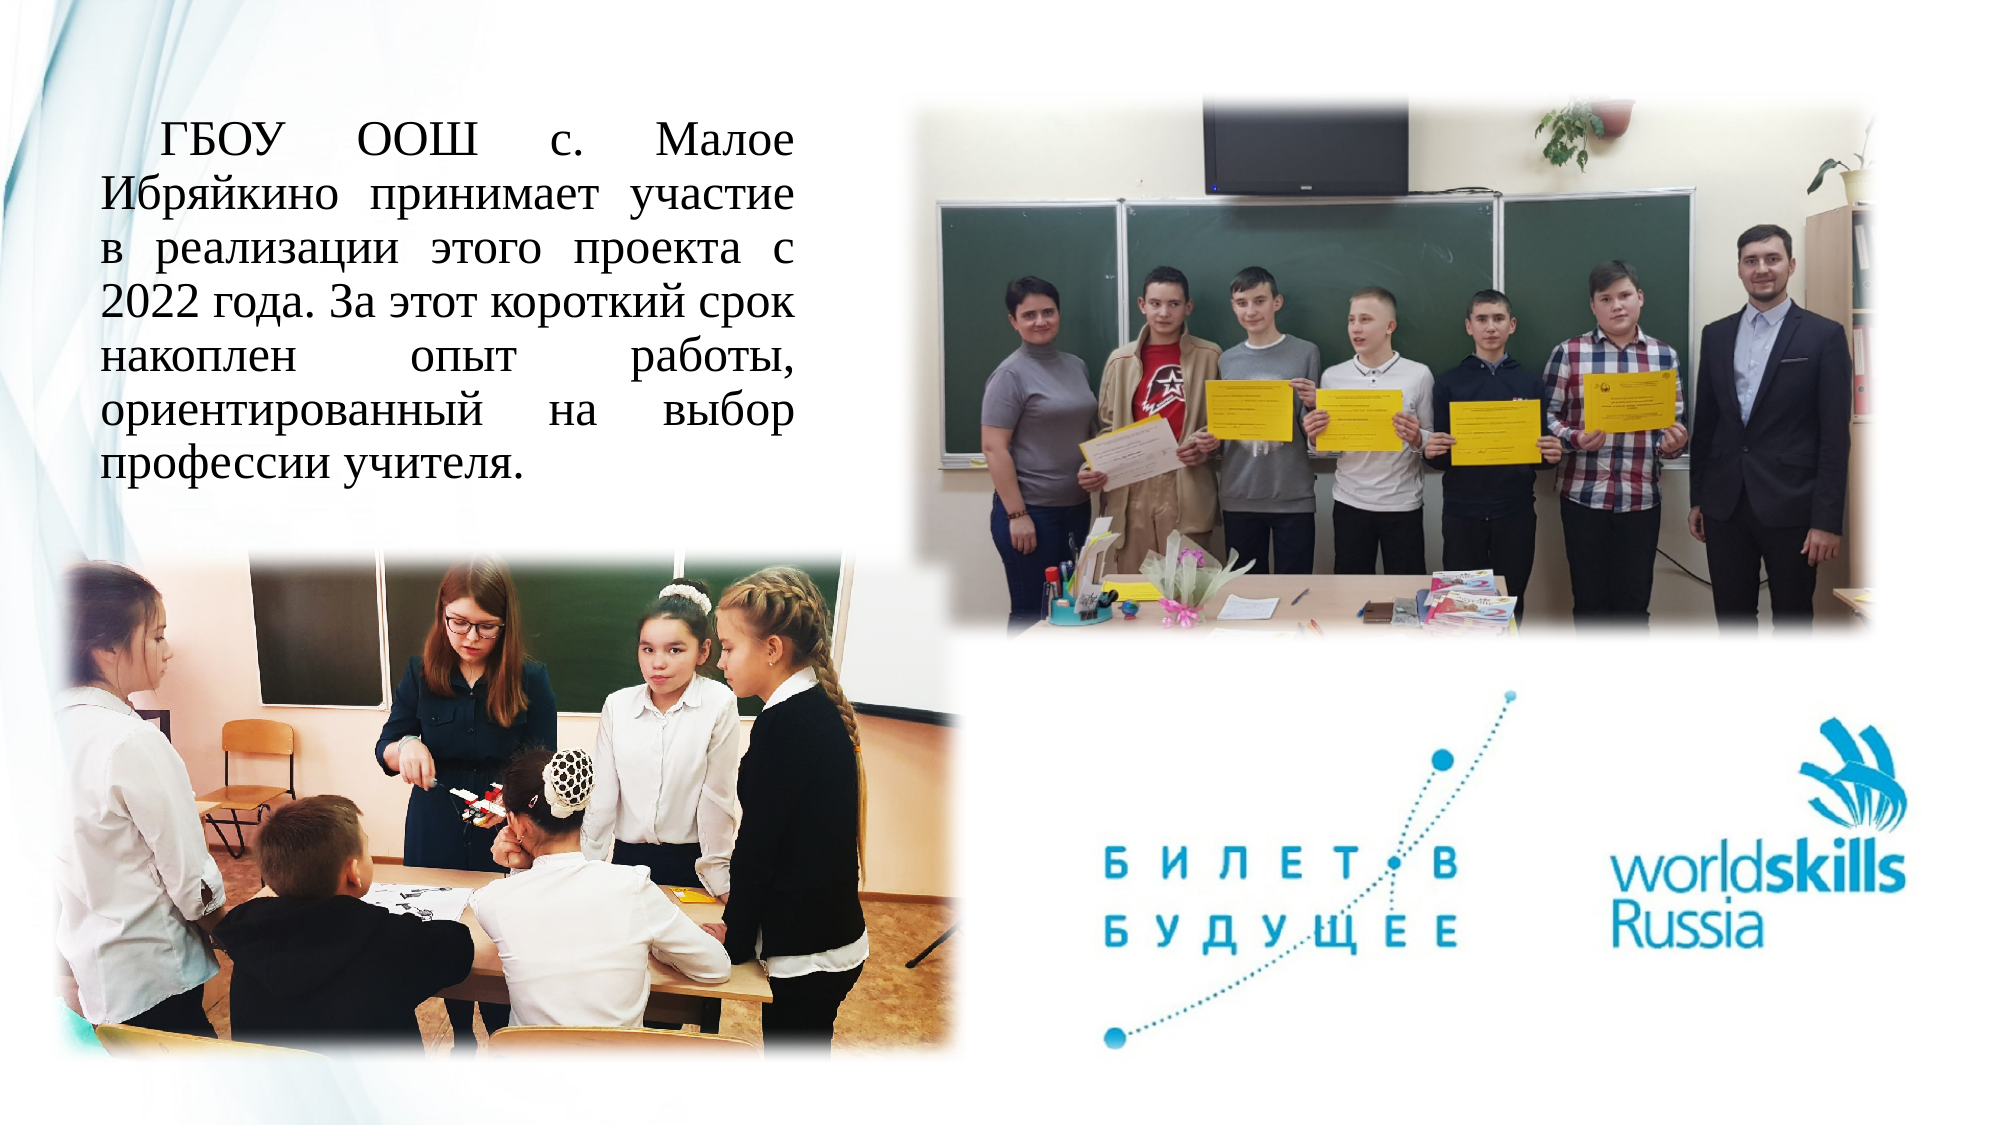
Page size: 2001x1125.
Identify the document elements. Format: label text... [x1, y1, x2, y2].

picture [0, 0, 2001, 1125]
list ГБОУ ООШ с. Малое Ибряйкино принимает участие в реализации этого проекта с 2022 года. За этот короткий срок накоплен опыт работы, ориентированный на выбор профессии учителя. [85, 104, 811, 409]
